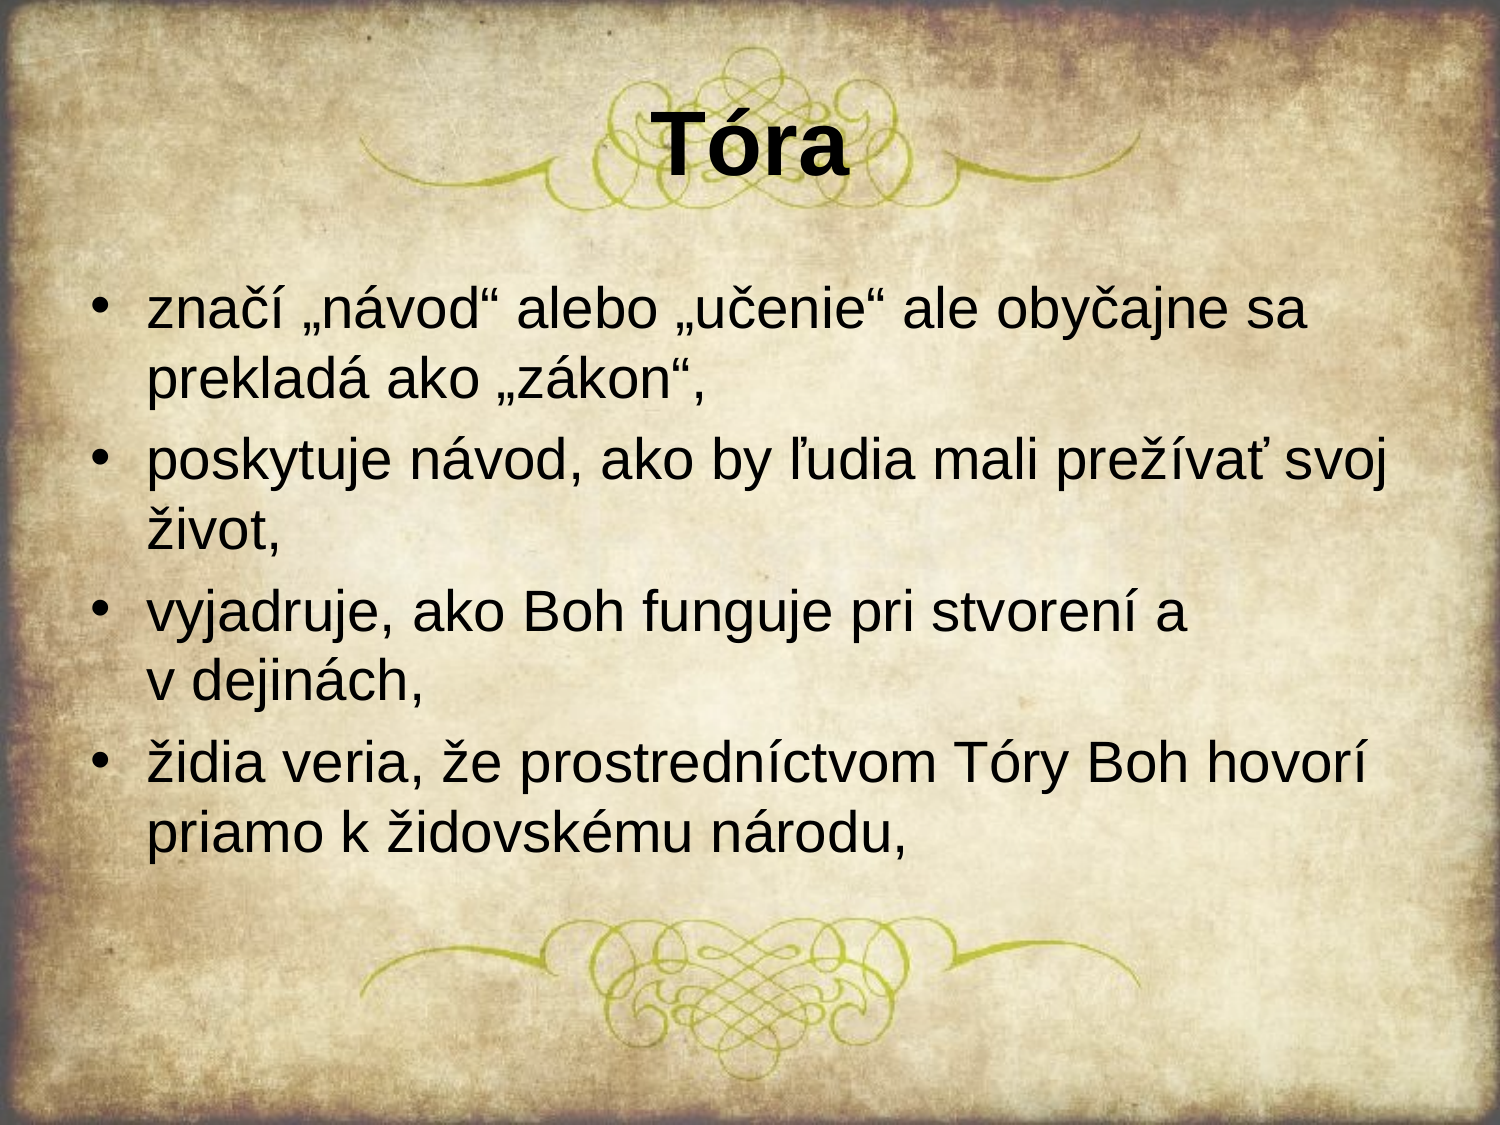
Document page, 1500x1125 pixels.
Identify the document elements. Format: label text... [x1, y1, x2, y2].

title Tóra [75, 45, 1425, 233]
list značí „návod“ alebo „učenie“ ale obyčajne sa prekladá ako „zákon“, poskytuje návod, ako by ľudia mali prežívať svoj život, vyjadruje, ako Boh funguje pri stvorení a v dejinách, židia veria, že prostredníctvom Tóry Boh hovorí priamo k židovskému národu, [75, 262, 1425, 917]
